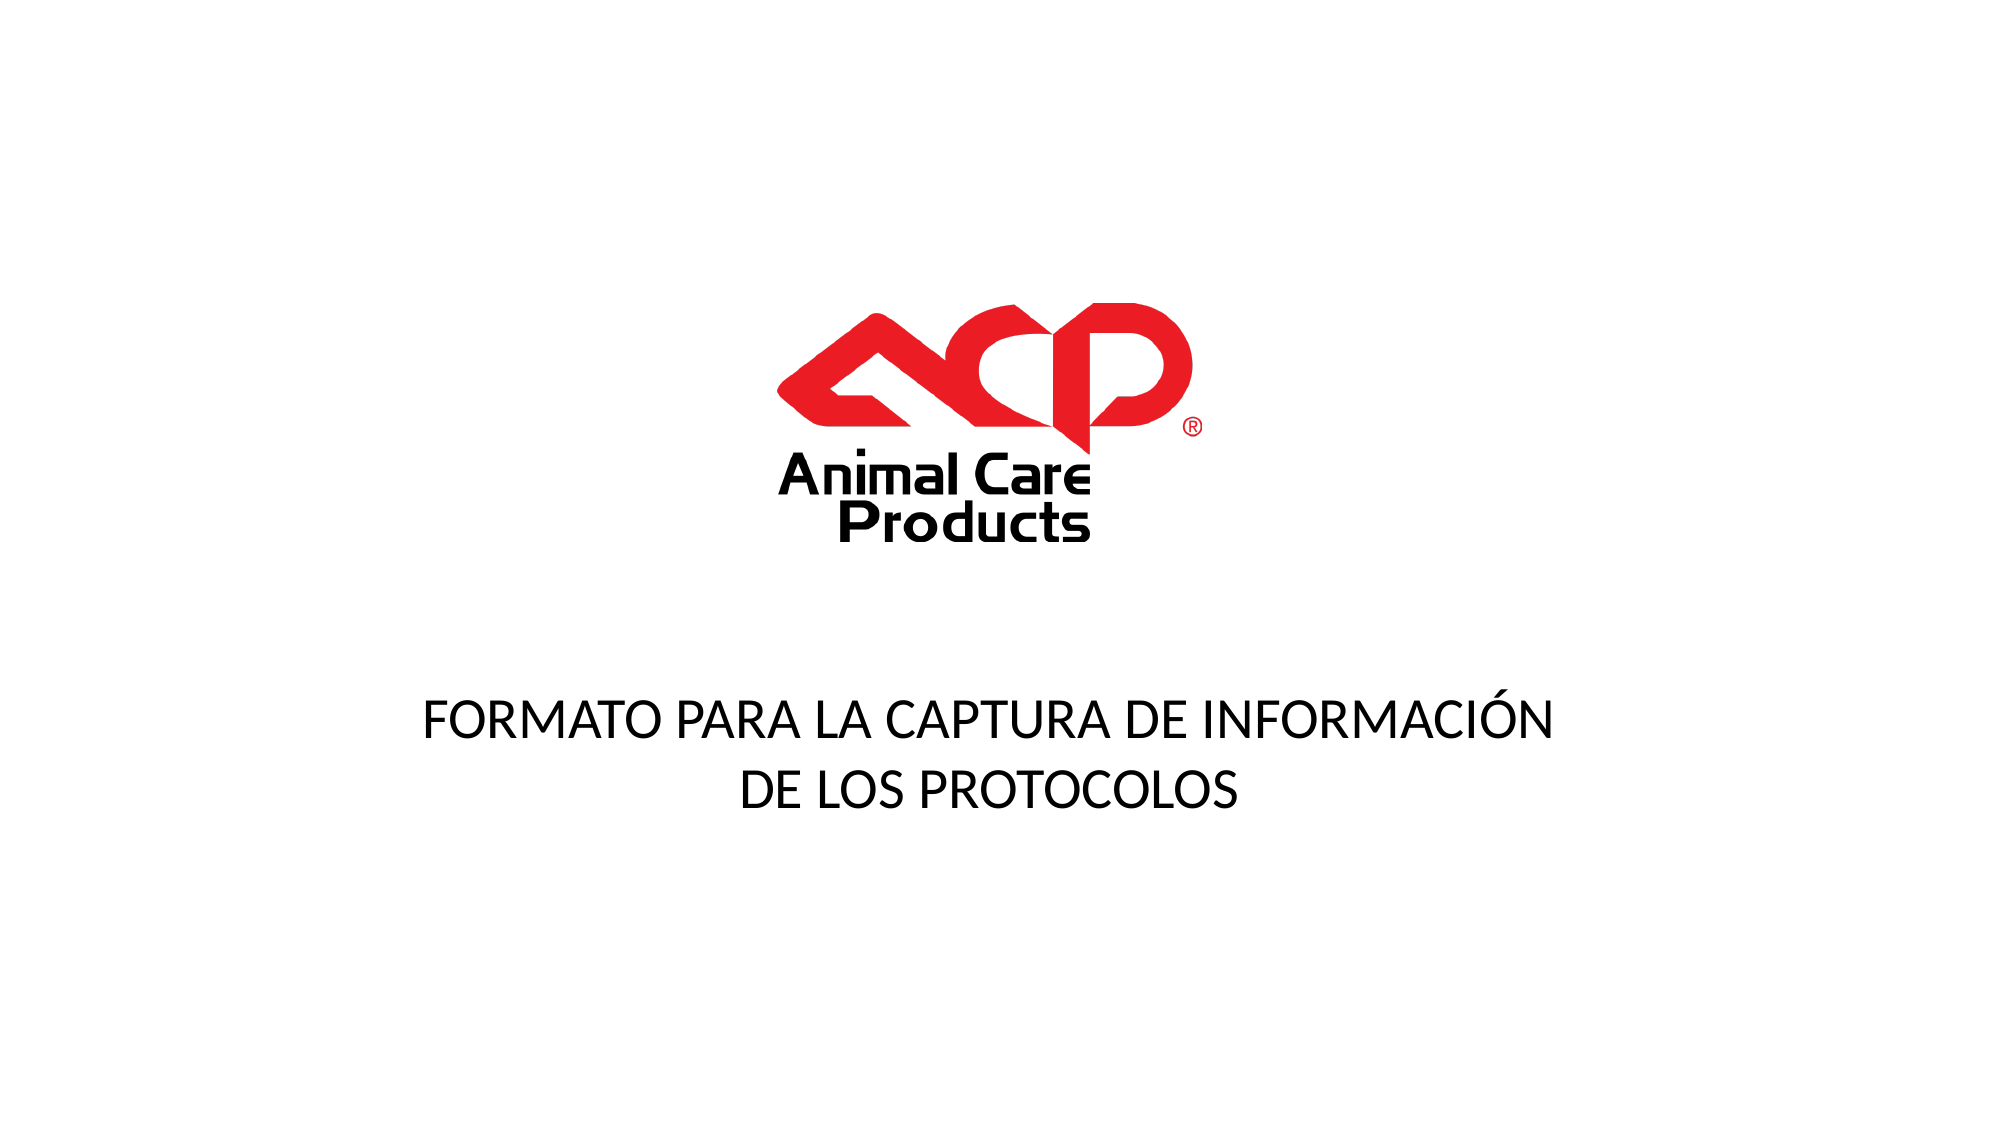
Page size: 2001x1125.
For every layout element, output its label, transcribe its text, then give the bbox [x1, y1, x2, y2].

text_box FORMATO PARA LA CAPTURA DE INFORMACIÓN DE LOS PROTOCOLOS [393, 672, 1585, 828]
picture [776, 302, 1202, 542]
